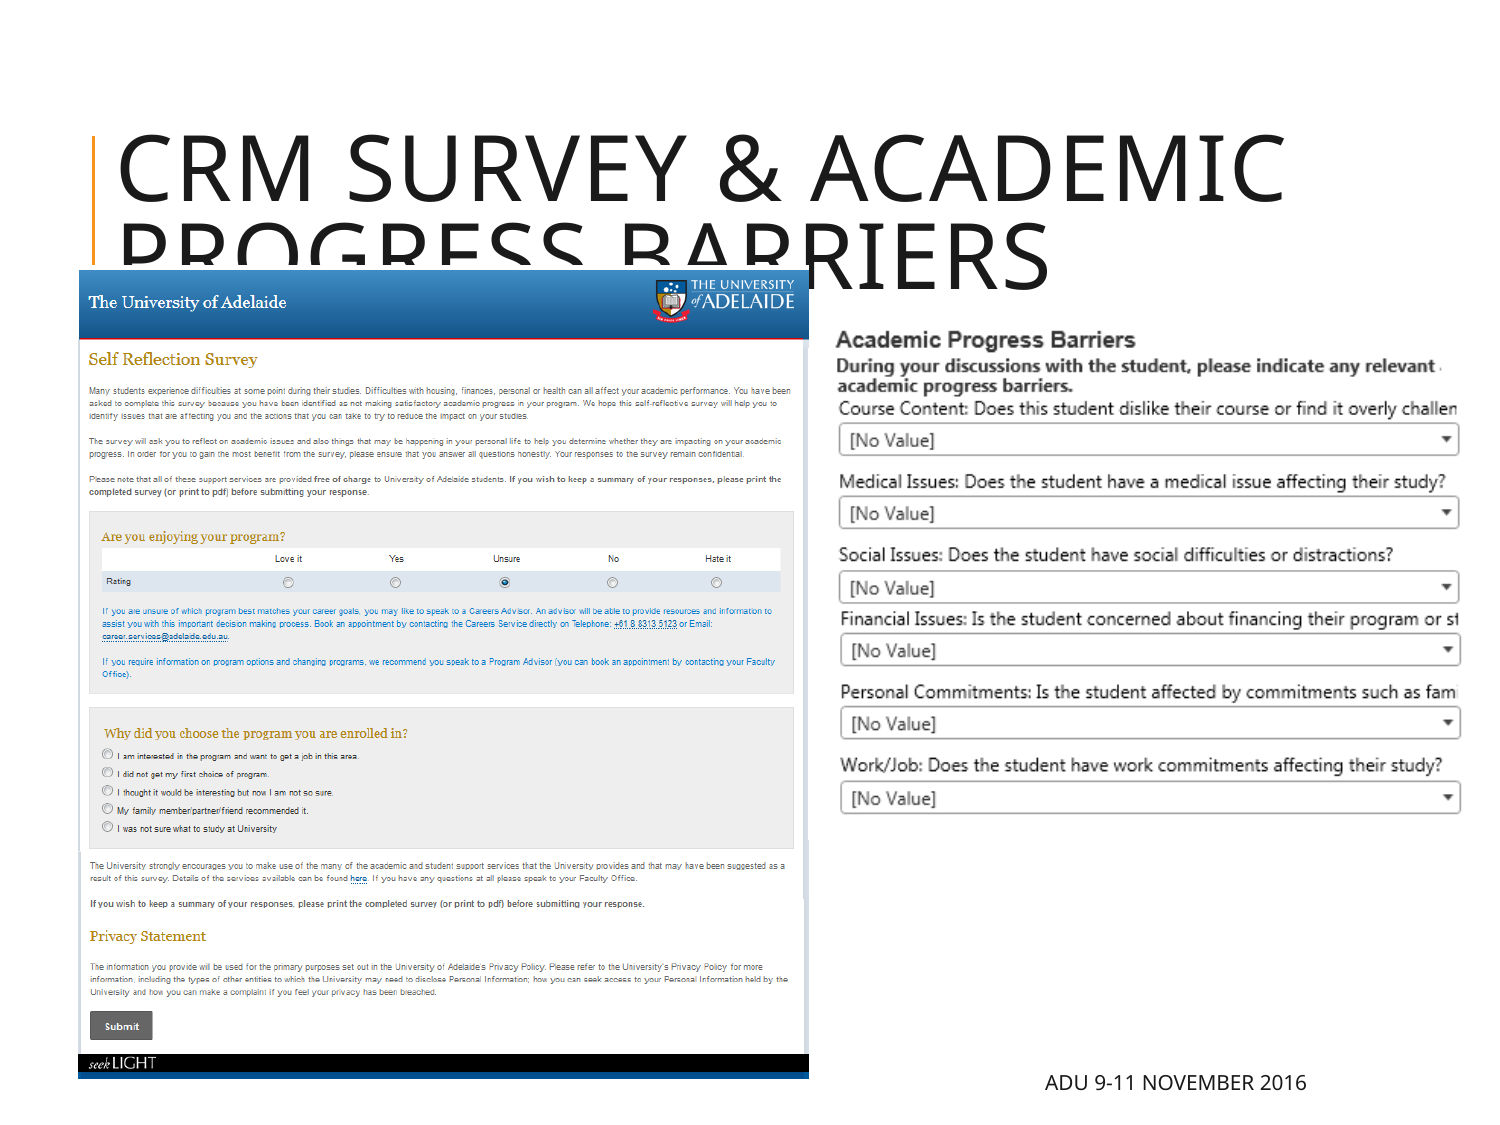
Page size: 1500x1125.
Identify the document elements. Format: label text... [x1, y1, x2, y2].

picture [78, 264, 809, 1085]
footer ADU 9-11 November 2016 [595, 1061, 1322, 1107]
picture [833, 319, 1476, 825]
title CRM SURVEY & Academic Progress Barriers [100, 96, 1461, 342]
